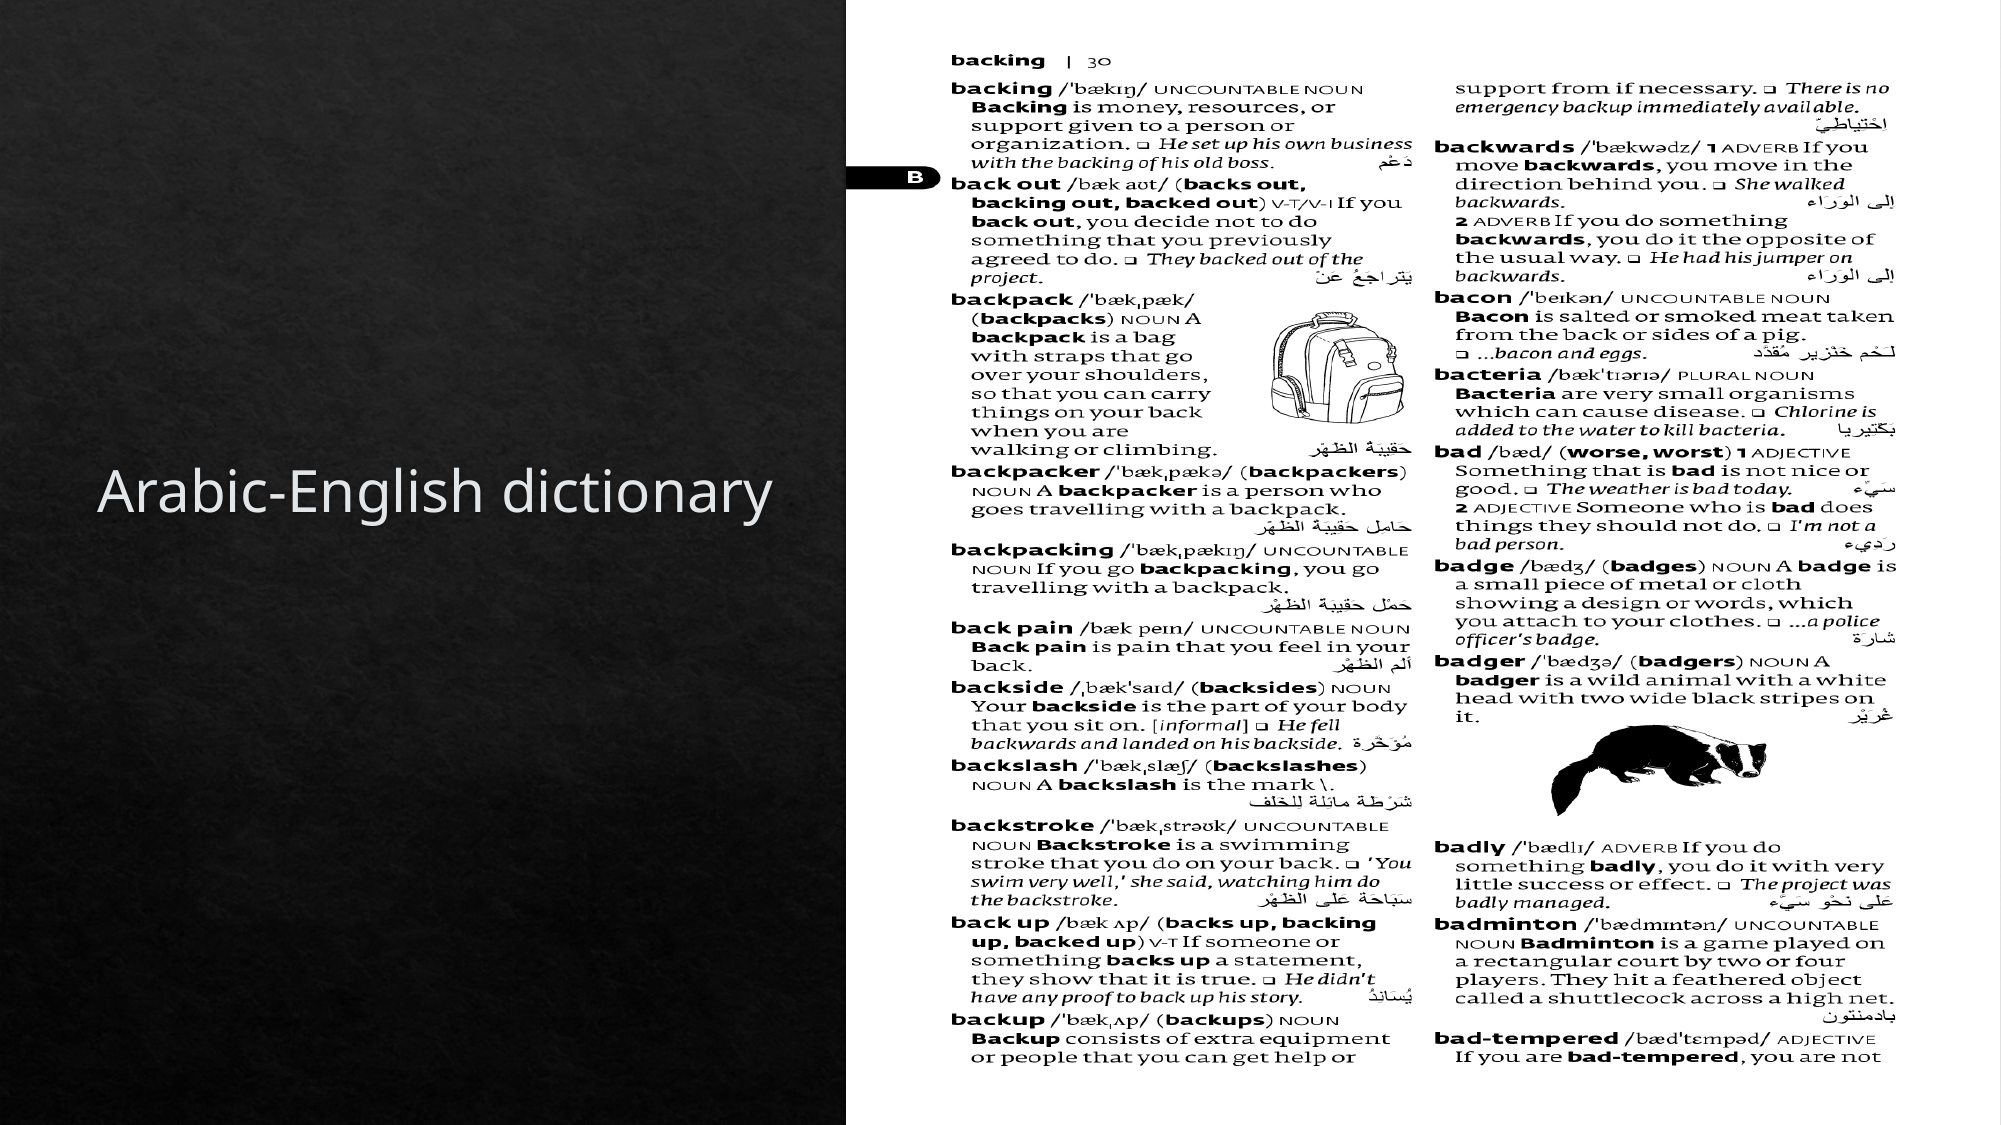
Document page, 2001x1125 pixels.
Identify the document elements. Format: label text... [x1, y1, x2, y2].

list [845, 0, 2000, 1125]
title Arabic-English dictionary [24, 429, 836, 550]
